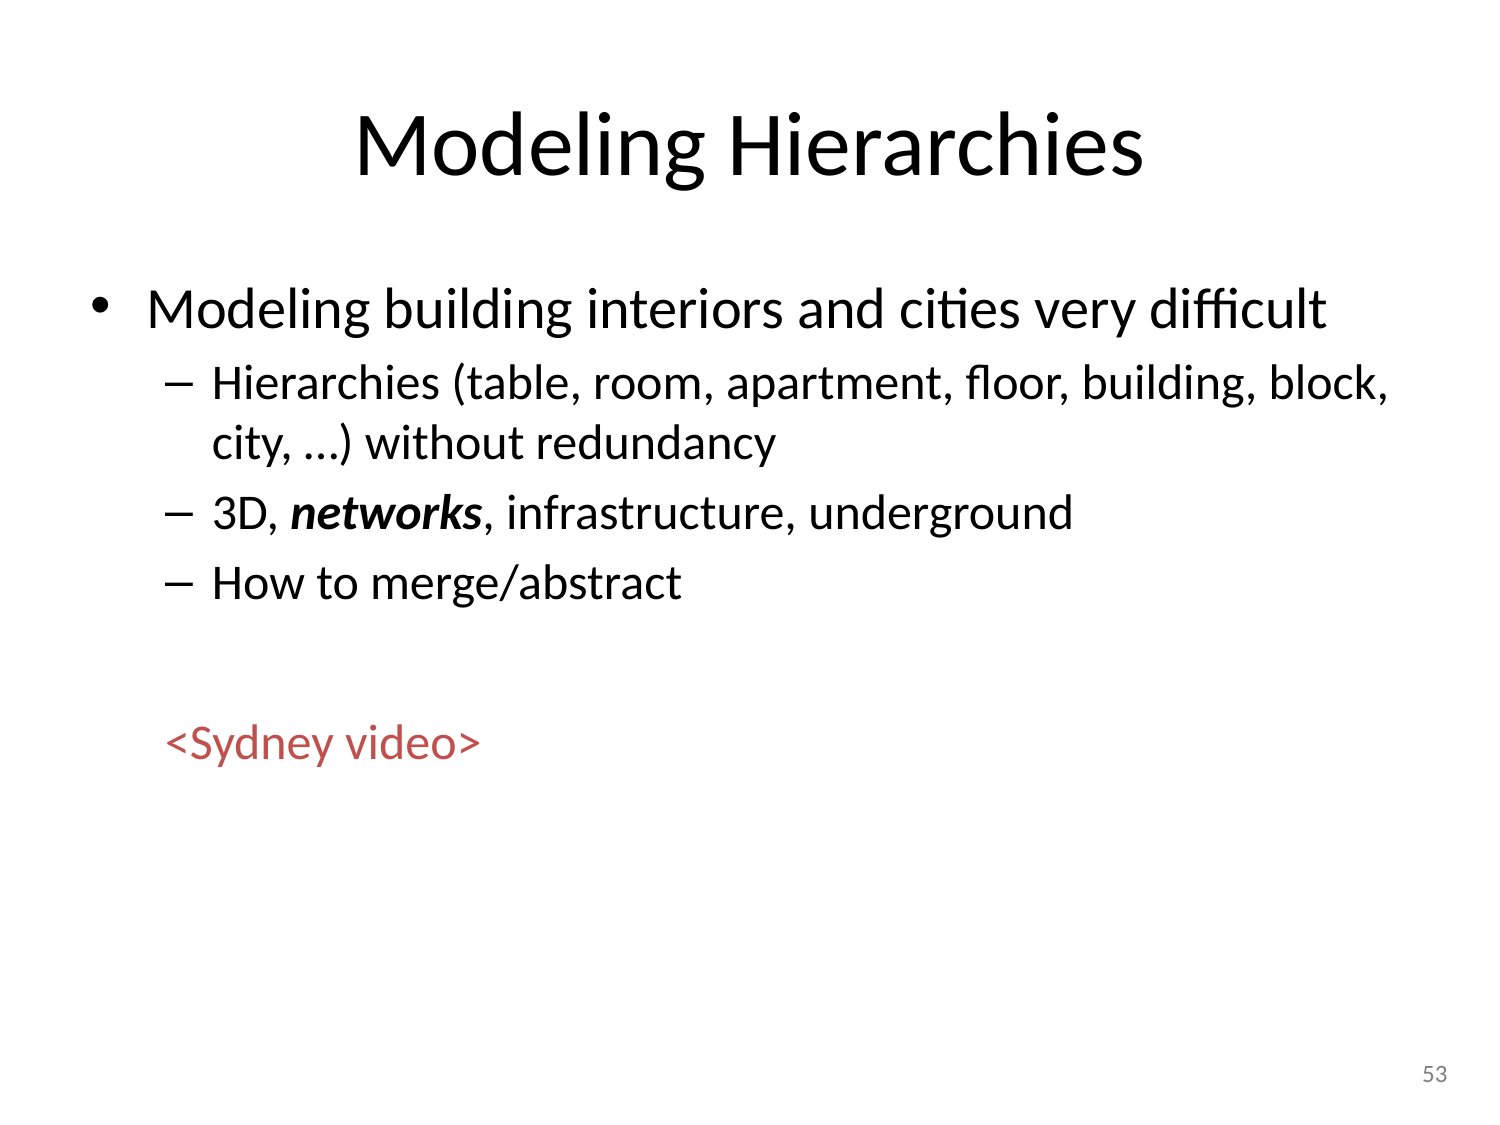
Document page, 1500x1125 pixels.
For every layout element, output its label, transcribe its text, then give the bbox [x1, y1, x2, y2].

list Modeling building interiors and cities very difficult Hierarchies (table, room, apartment, floor, building, block, city, …) without redundancy 3D, networks, infrastructure, underground How to merge/abstract <Sydney video> [75, 262, 1425, 1005]
slide_number 53 [1112, 1042, 1463, 1103]
title Modeling Hierarchies [75, 45, 1425, 233]
